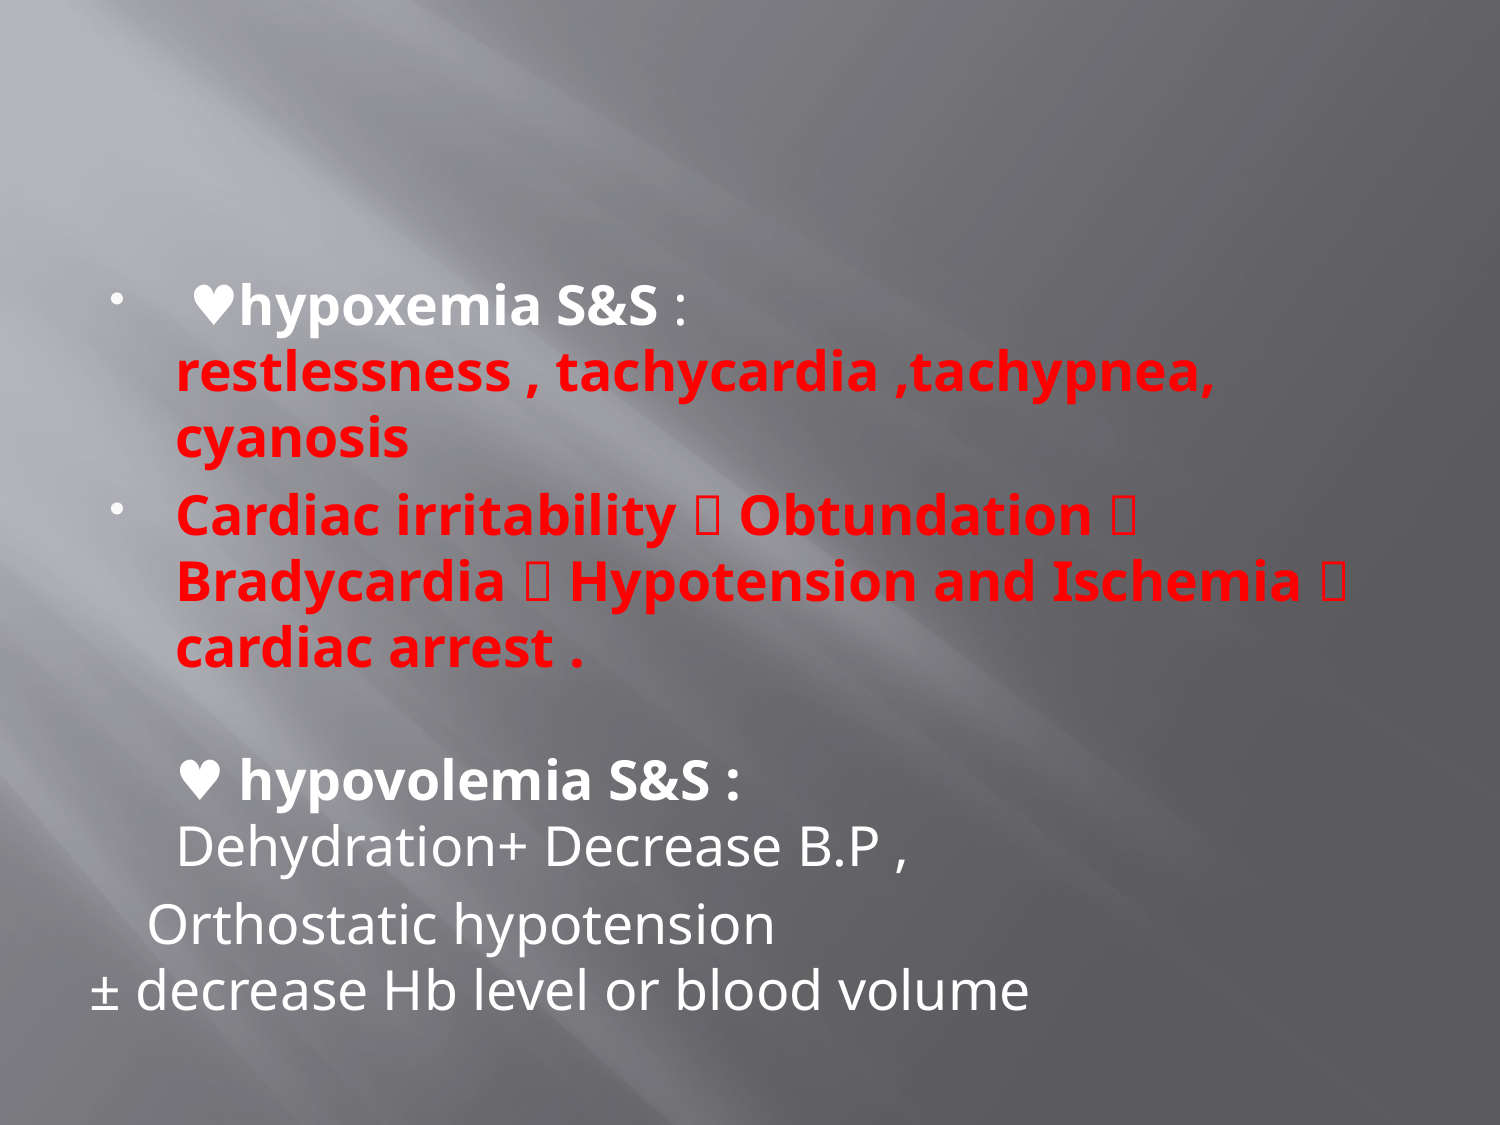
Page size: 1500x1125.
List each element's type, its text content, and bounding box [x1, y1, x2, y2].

list ♥hypoxemia S&S : restlessness , tachycardia ,tachypnea, cyanosis Cardiac irritability  Obtundation  Bradycardia  Hypotension and Ischemia  cardiac arrest . ♥ hypovolemia S&S : Dehydration+ Decrease B.P , Orthostatic hypotension ± decrease Hb level or blood volume [75, 262, 1425, 1035]
